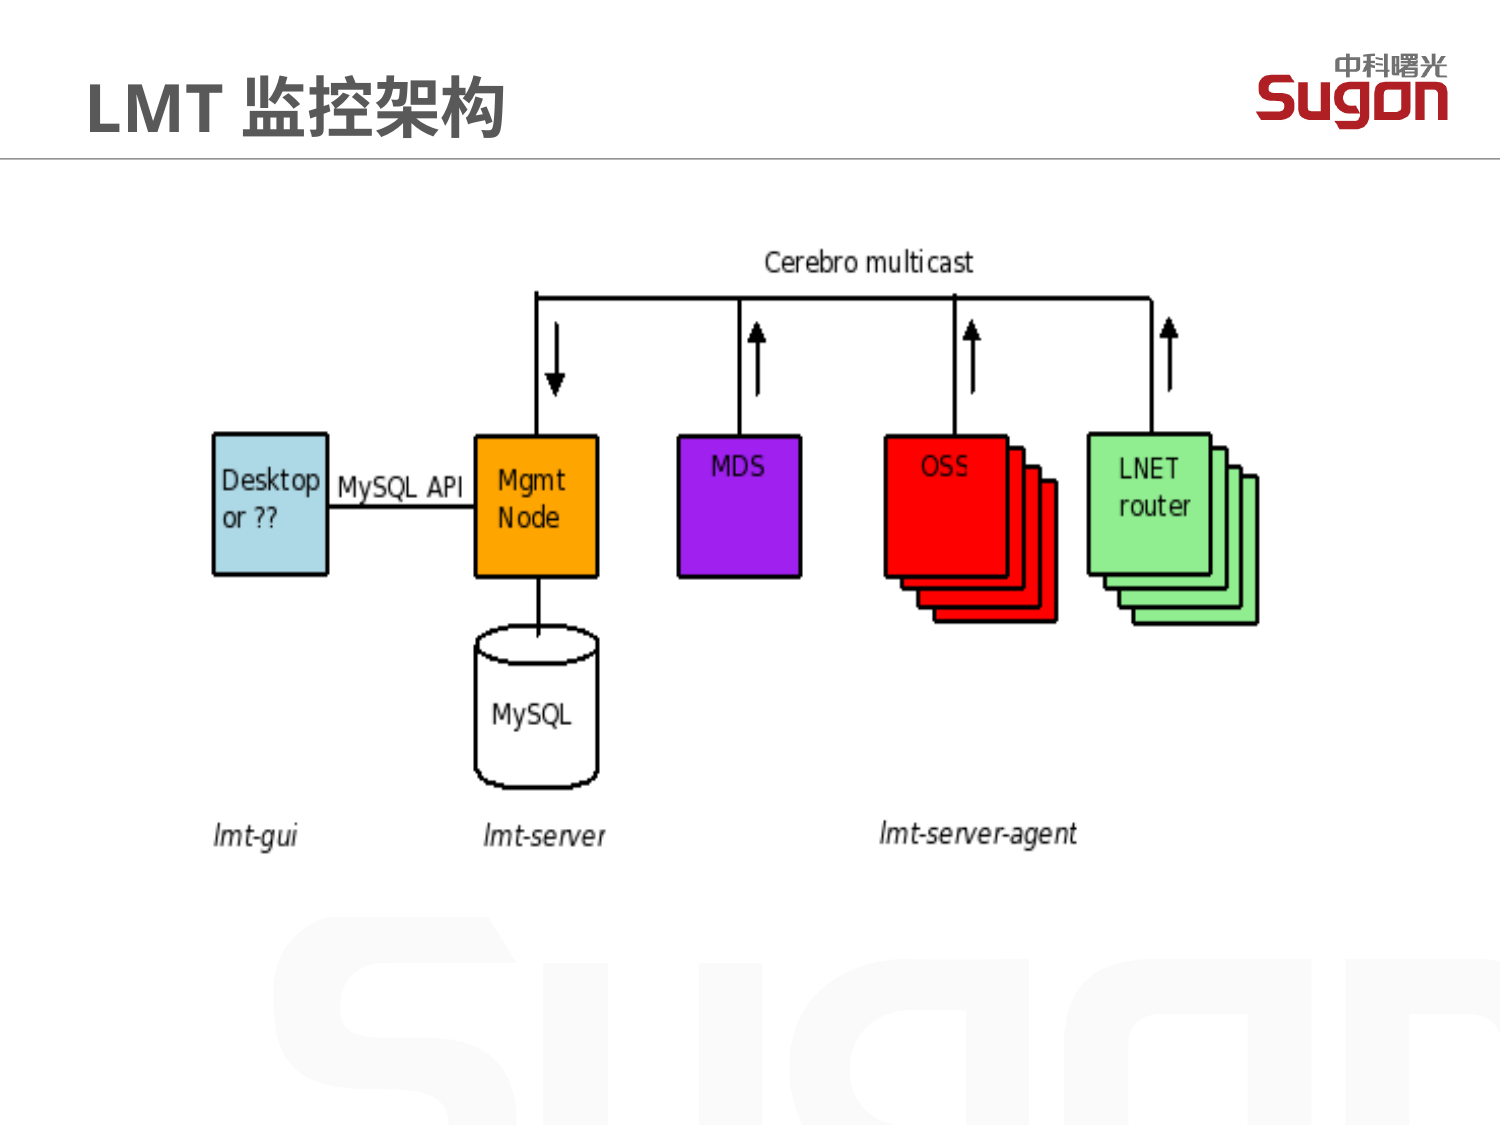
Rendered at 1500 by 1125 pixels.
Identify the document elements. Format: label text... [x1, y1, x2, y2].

picture [0, 0, 1500, 1125]
list LMT监控架构 [70, 58, 903, 153]
